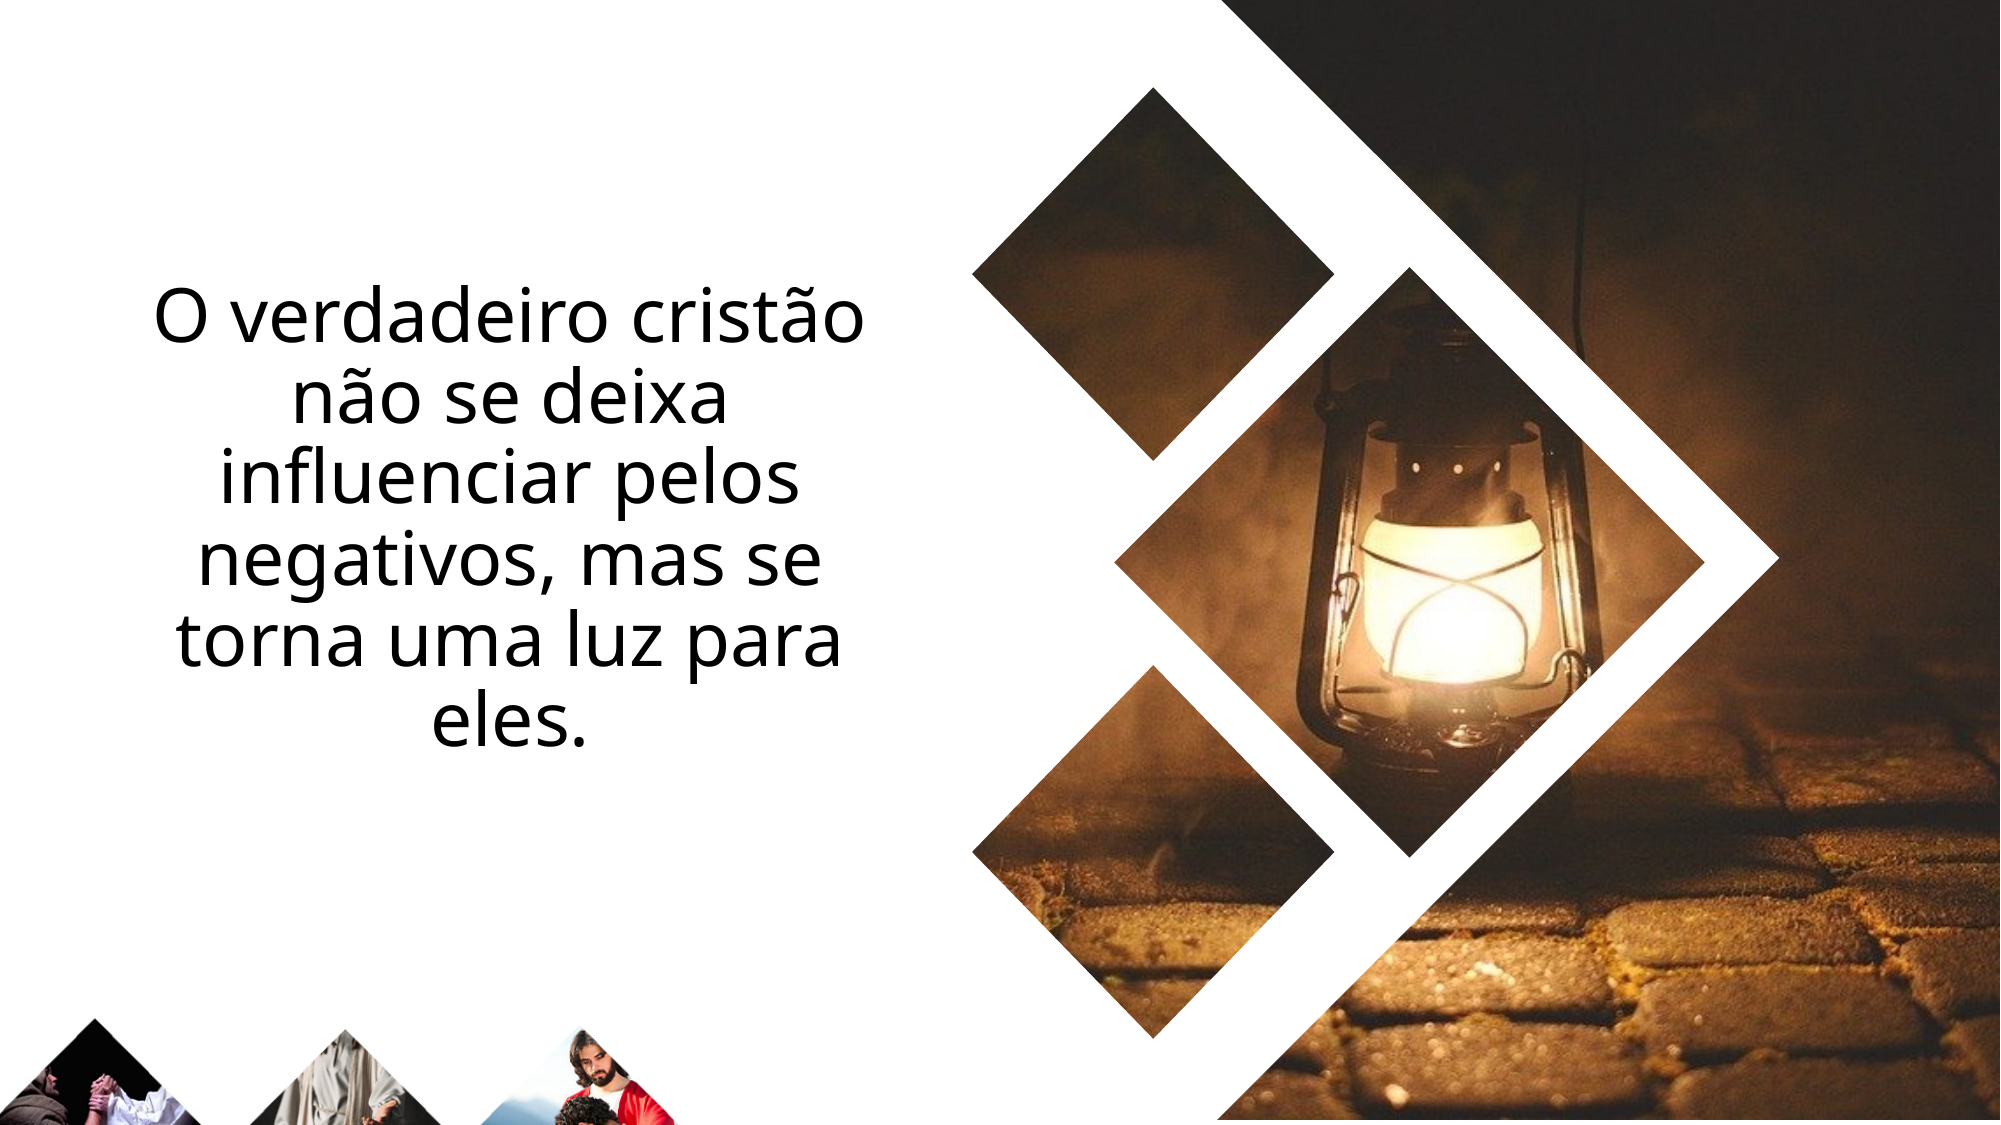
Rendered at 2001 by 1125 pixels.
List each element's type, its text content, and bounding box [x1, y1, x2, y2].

list O verdadeiro cristão não se deixa influenciar pelos negativos, mas se torna uma luz para eles. [95, 77, 926, 963]
picture [0, 0, 2001, 1125]
